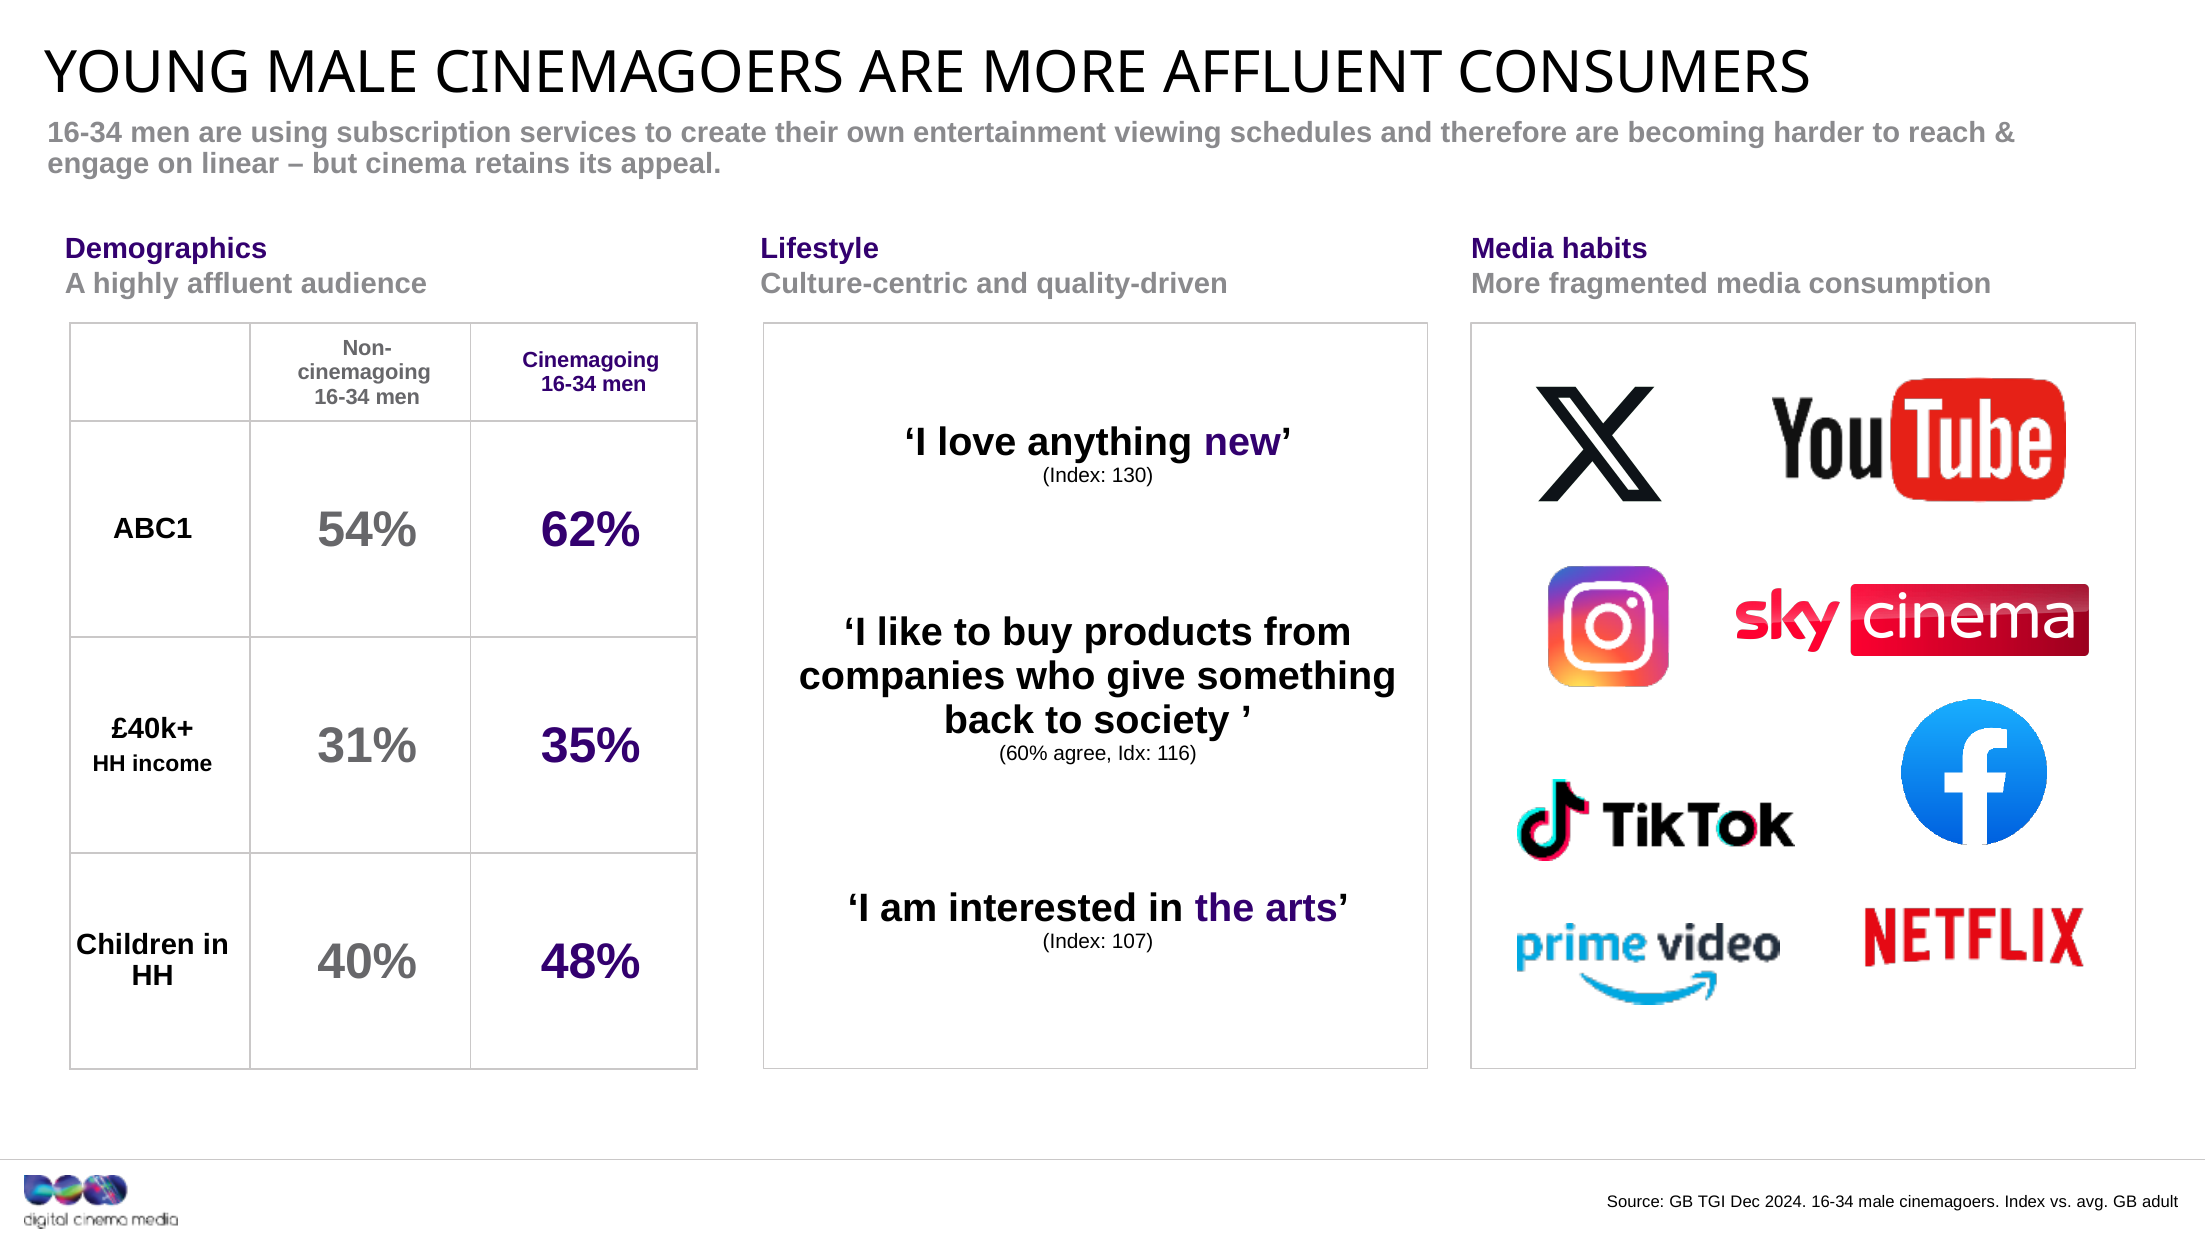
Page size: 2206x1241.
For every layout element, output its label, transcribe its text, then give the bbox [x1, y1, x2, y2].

text_box [763, 322, 1428, 1069]
table_cell Children in HH [71, 854, 249, 1068]
picture [1802, 698, 2146, 1034]
picture [1546, 564, 1671, 689]
text_box Demographics A highly affluent audience [64, 229, 727, 265]
table_cell 40% [251, 854, 470, 1068]
picture [1736, 584, 2089, 657]
text_box Lifestyle Culture-centric and quality-driven [760, 229, 1423, 265]
table_cell 54% [251, 422, 470, 636]
table_cell 62% [471, 422, 696, 636]
text_box Source: GB TGI Dec 2024. 16-34 male cinemagoers. Index vs. avg. GB adult [403, 1191, 2180, 1212]
table_cell 48% [471, 854, 696, 1068]
text_box Media habits More fragmented media consumption [1471, 229, 2134, 265]
table_header Non-cinemagoing 16-34 men [251, 324, 470, 420]
table_header Cinemagoing 16-34 men [471, 324, 696, 420]
table_cell 35% [471, 638, 696, 852]
picture [1517, 779, 1795, 861]
text_box [1470, 322, 2136, 1069]
table_header ‘I love anything new’ (Index: 130) [767, 335, 1429, 571]
table_cell ‘I am interested in the arts’ (Index: 107) [767, 803, 1429, 1036]
picture [1493, 385, 1703, 504]
table_cell ABC1 [71, 422, 249, 636]
title Young male cinemagoers are more affluent CONSUMERS [44, 44, 2081, 93]
picture [1771, 376, 2066, 504]
list 16-34 men are using subscription services to create their own entertainment viewing schedules and therefore are becoming harder to reach & engage on linear – but cinema retains its appeal. [32, 109, 2136, 181]
table_cell 31% [251, 638, 470, 852]
picture [24, 1175, 178, 1229]
picture [1523, 940, 1534, 956]
table_cell £40k+ HH income [71, 638, 249, 852]
picture [1517, 923, 1780, 1005]
table_cell ‘I like to buy products from companies who give something back to society ’ (60% agree, Idx: 116) [767, 571, 1429, 803]
table_header [71, 324, 249, 420]
